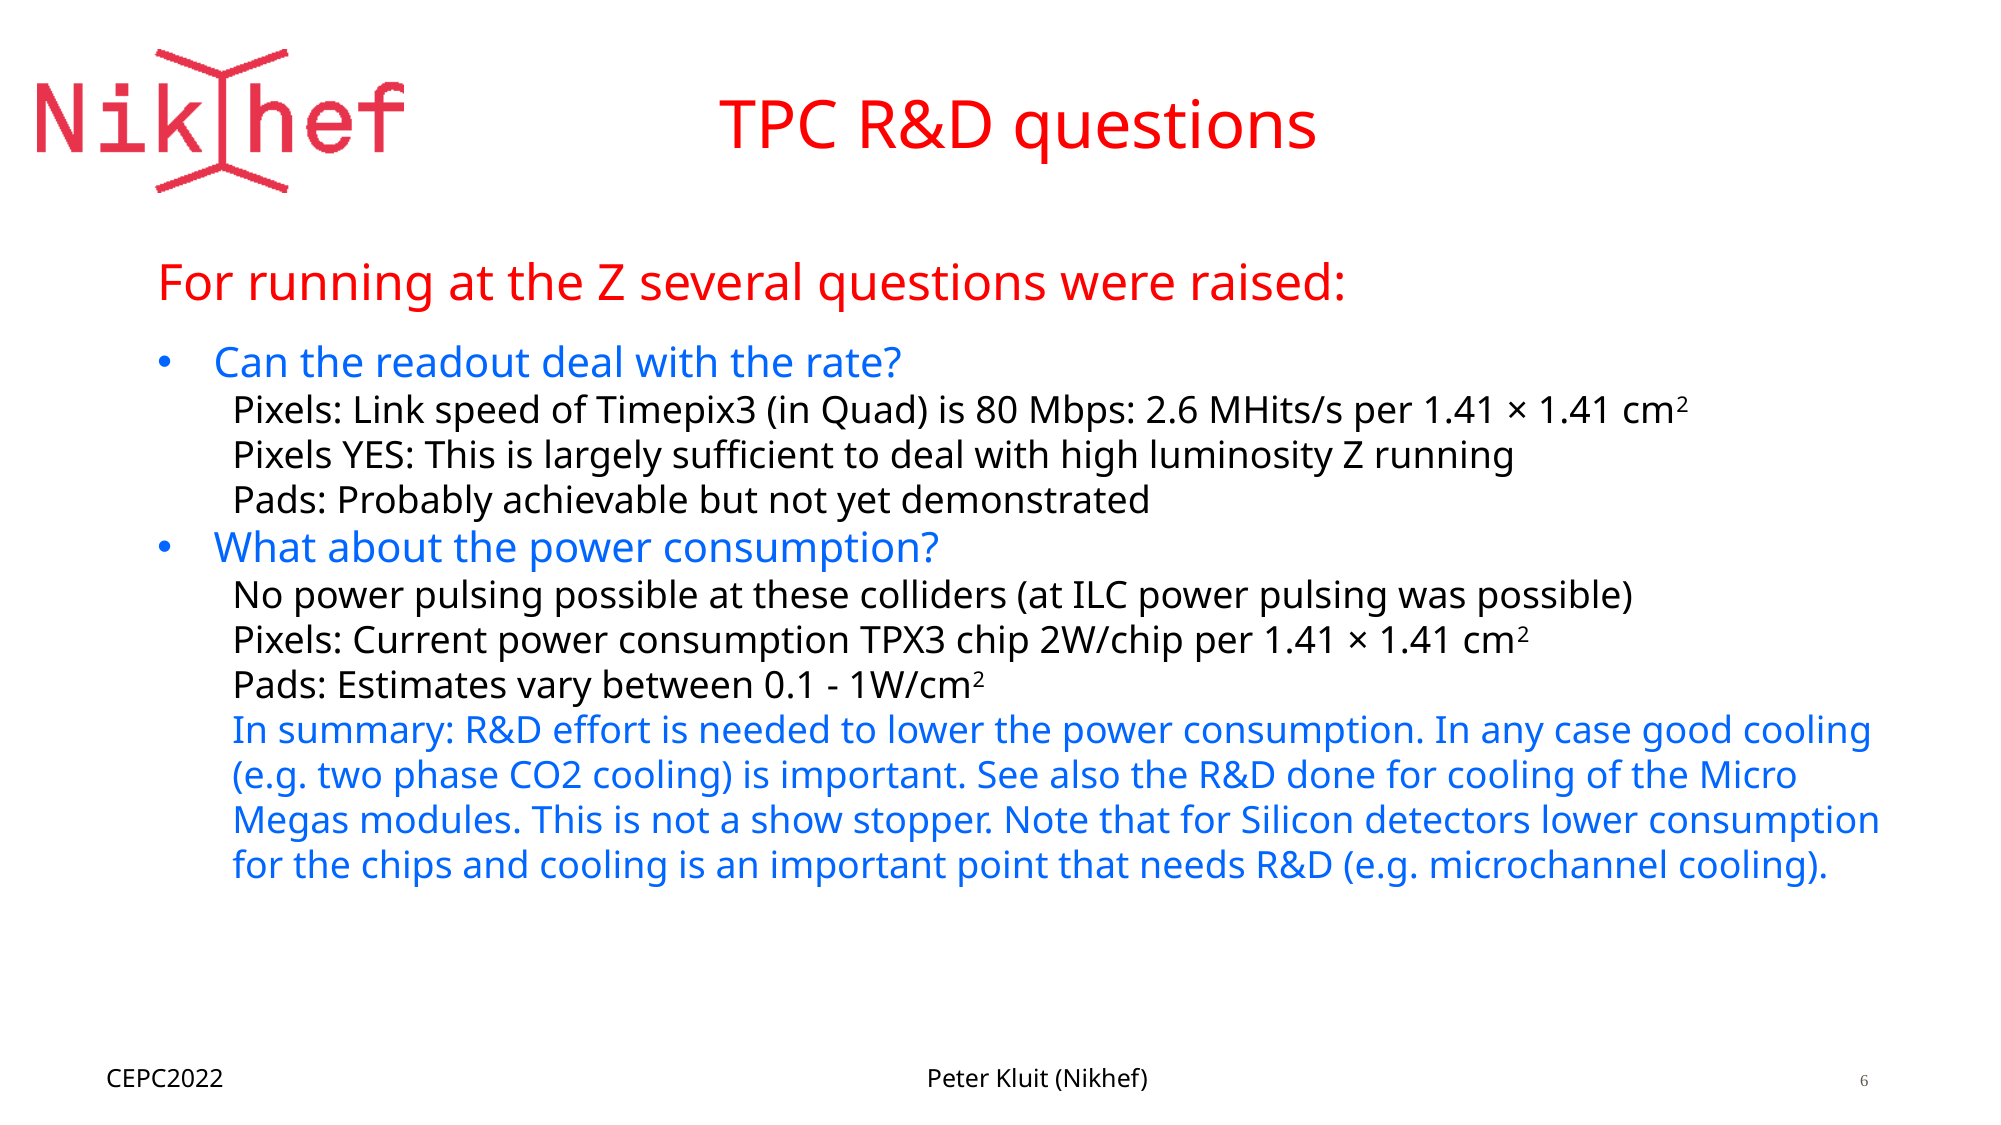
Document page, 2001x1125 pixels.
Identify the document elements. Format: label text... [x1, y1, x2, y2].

picture [37, 49, 404, 194]
text_box TPC R&D questions [704, 74, 1335, 170]
